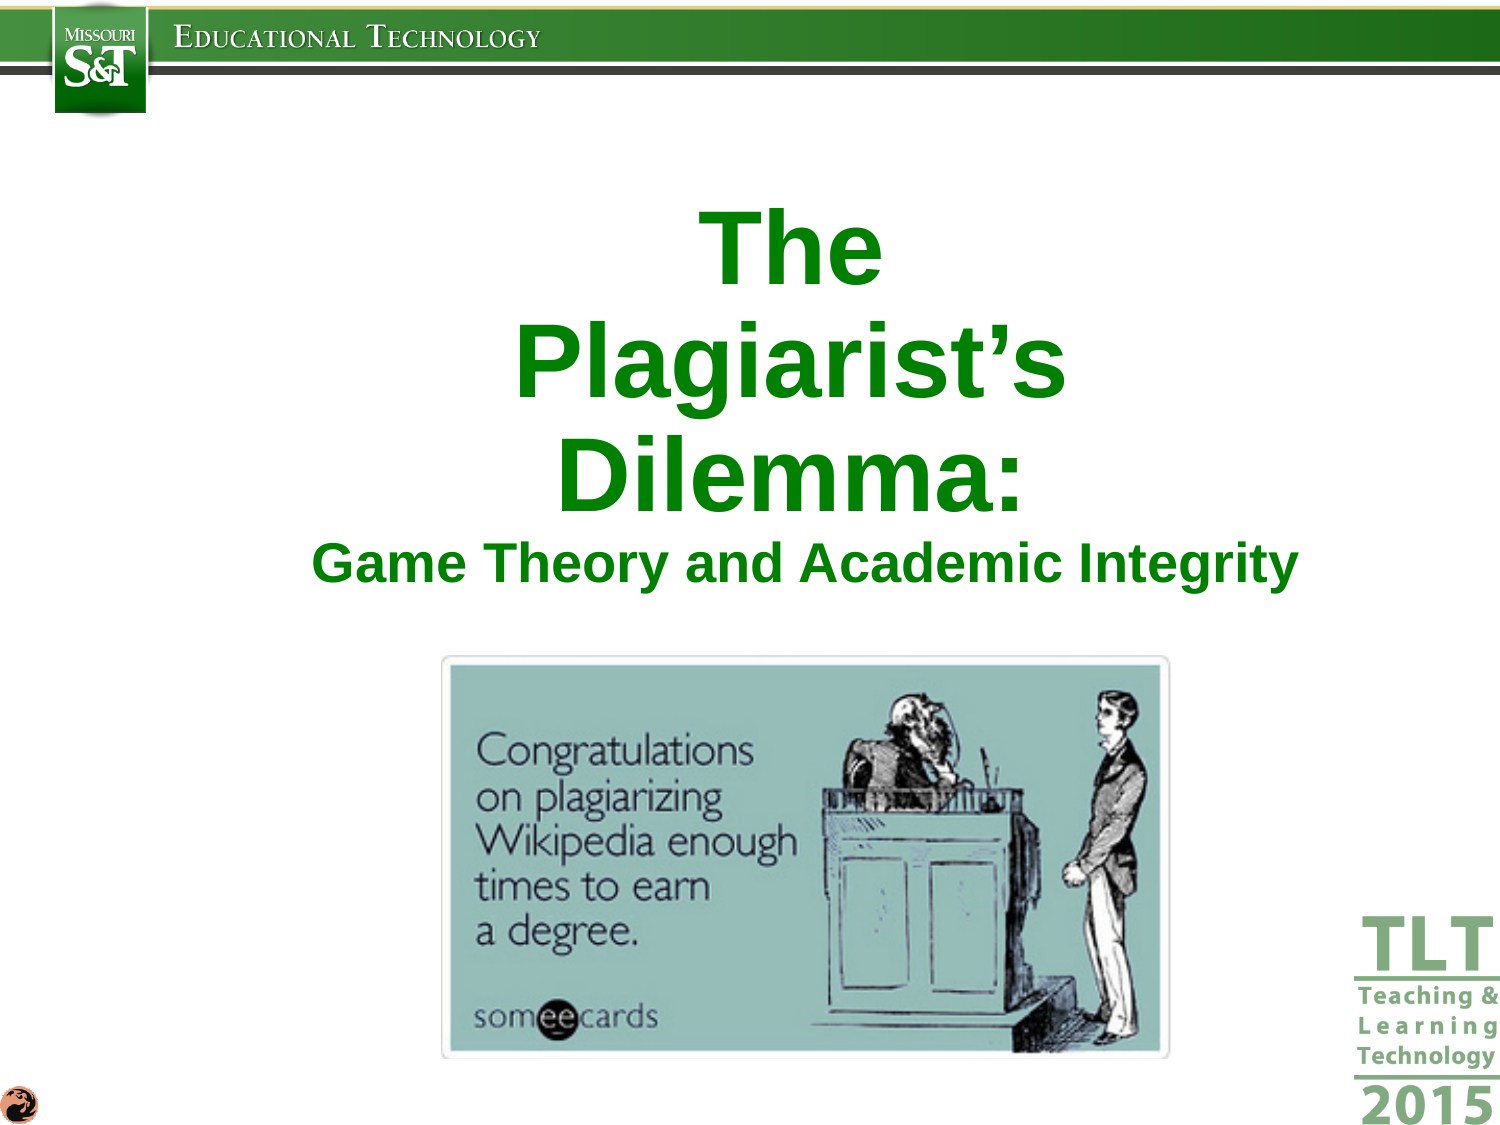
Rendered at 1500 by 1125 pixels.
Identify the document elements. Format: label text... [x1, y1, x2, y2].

picture [0, 1086, 38, 1124]
picture [1354, 916, 1500, 1125]
picture [0, 0, 1500, 120]
title The Plagiarist’s Dilemma: Game Theory and Academic Integrity [112, 184, 1500, 604]
picture [441, 655, 1172, 1059]
